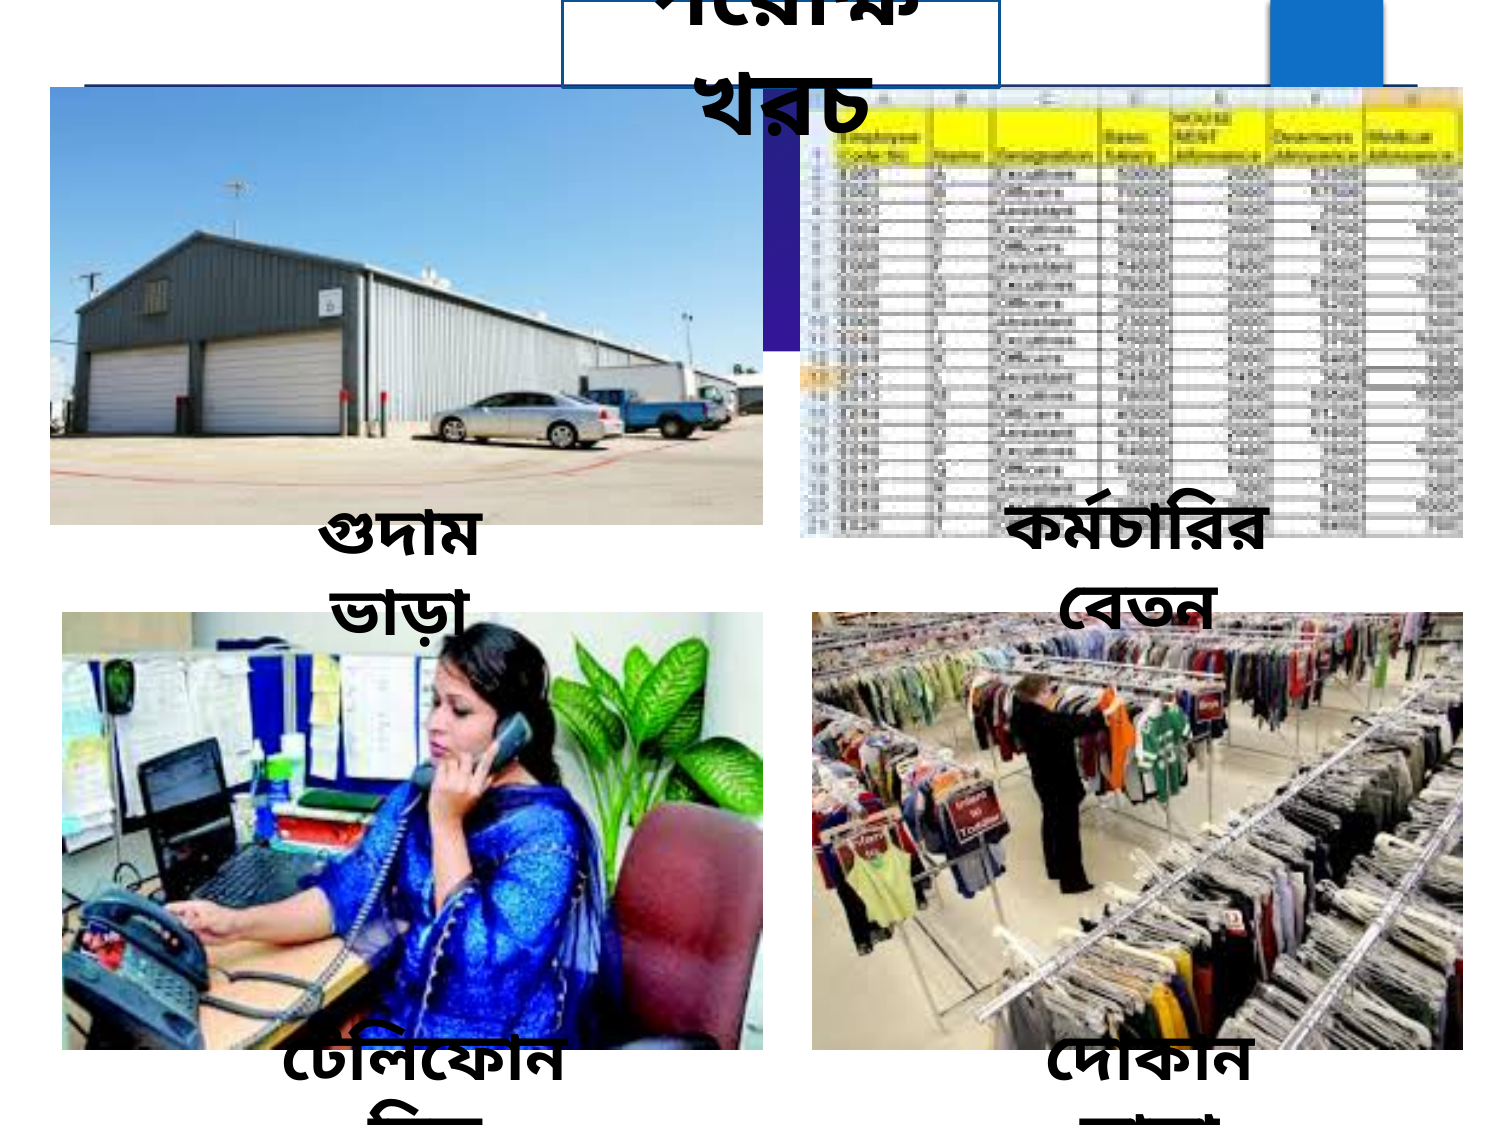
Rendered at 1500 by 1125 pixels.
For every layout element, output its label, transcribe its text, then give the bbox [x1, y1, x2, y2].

text_box দোকান ভাড়া [973, 1061, 1327, 1125]
text_box কর্মচারির বেতন [936, 547, 1339, 601]
picture [49, 87, 763, 526]
picture [799, 87, 1463, 538]
picture [812, 612, 1463, 1051]
text_box পরোক্ষ খরচ [561, 0, 1001, 89]
text_box টেলিফোন বিল [248, 1061, 602, 1125]
picture [62, 612, 763, 1051]
text_box গুদাম ভাড়া [223, 536, 577, 601]
